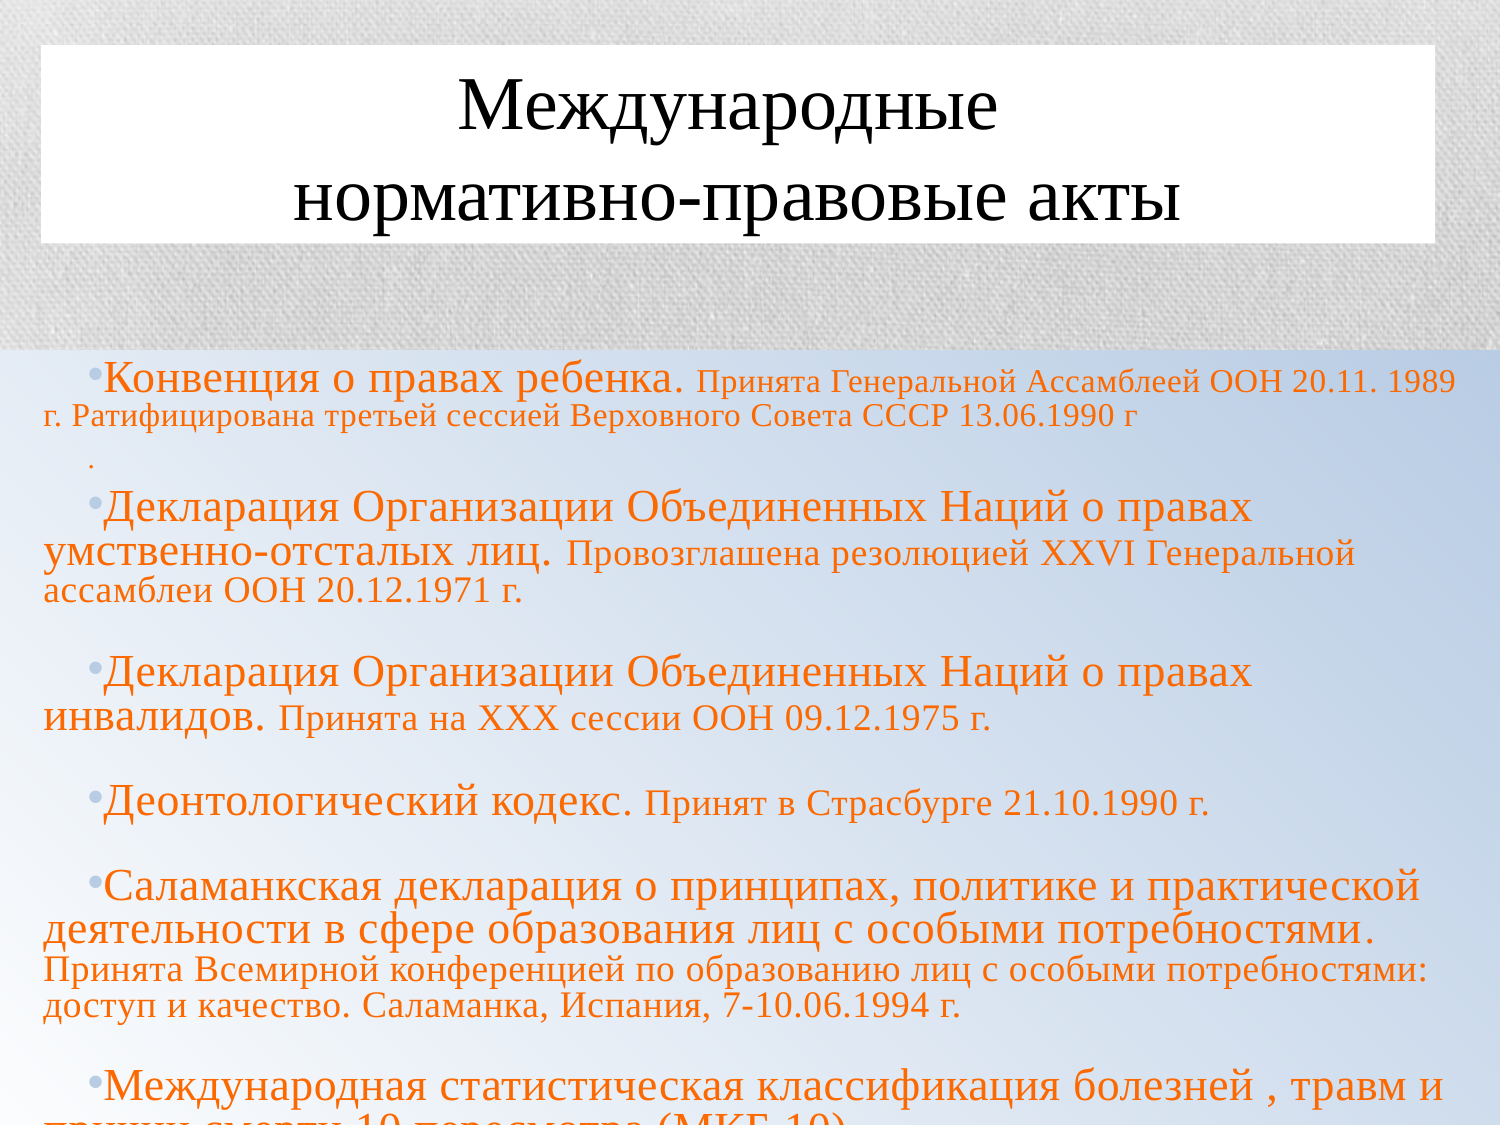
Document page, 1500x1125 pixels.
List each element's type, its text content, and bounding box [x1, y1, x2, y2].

list Конвенция о правах ребенка. Принята Генеральной Ассамблеей ООН 20.11. 1989 г. Ратифицирована третьей сессией Верховного Совета СССР 13.06.1990 г . Декларация Организации Объединенных Наций о правах умственно-отсталых лиц. Провозглашена резолюцией XXVI Генеральной ассамблеи ООН 20.12.1971 г. Декларация Организации Объединенных Наций о правах инвалидов. Принята на ХХХ сессии ООН 09.12.1975 г. Деонтологический кодекс. Принят в Страсбурге 21.10.1990 г. Саламанкская декларация о принципах, политике и практической деятельности в сфере образования лиц с особыми потребностями. Принята Всемирной конференцией по образованию лиц с особыми потребностями: доступ и качество. Саламанка, Испания, 7-10.06.1994 г. Международная статистическая классификация болезней , травм и причин смерти 10 пересмотра (МКБ 10). [0, 350, 1500, 1125]
picture [0, 0, 1500, 350]
title Международные нормативно-правовые акты [41, 45, 1436, 244]
